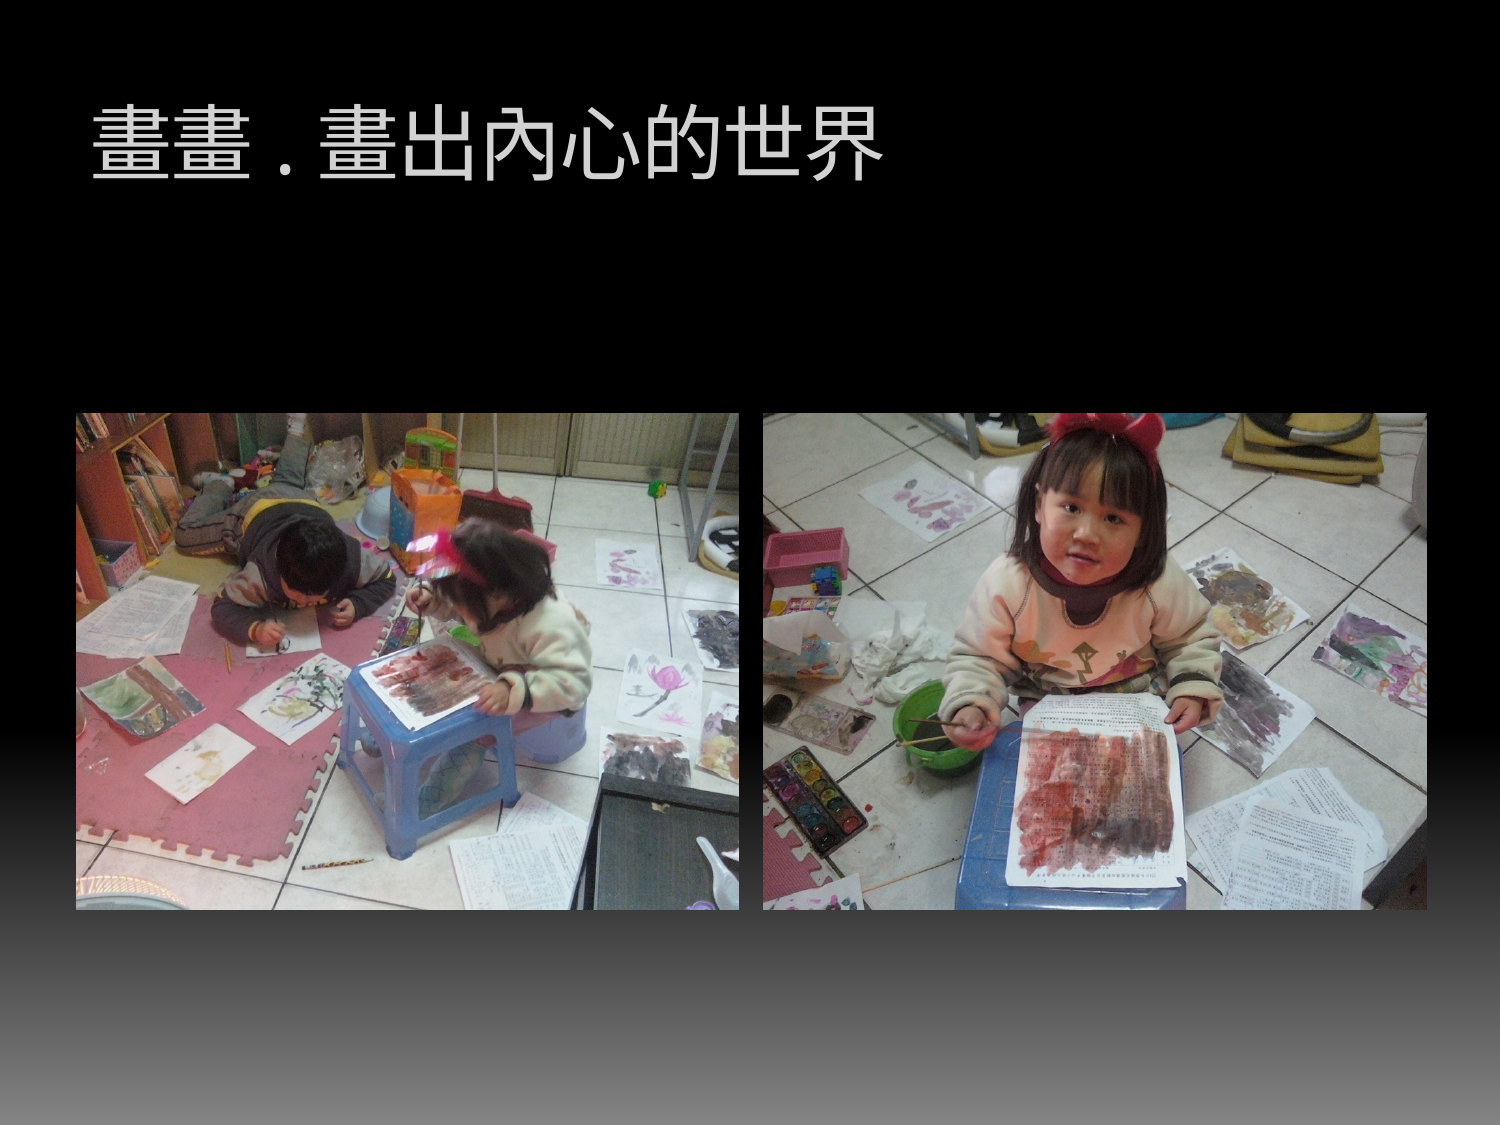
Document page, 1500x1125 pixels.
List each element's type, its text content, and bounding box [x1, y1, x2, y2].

title 畫畫.畫出內心的世界 [75, 83, 1425, 234]
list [75, 412, 740, 911]
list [763, 412, 1427, 911]
